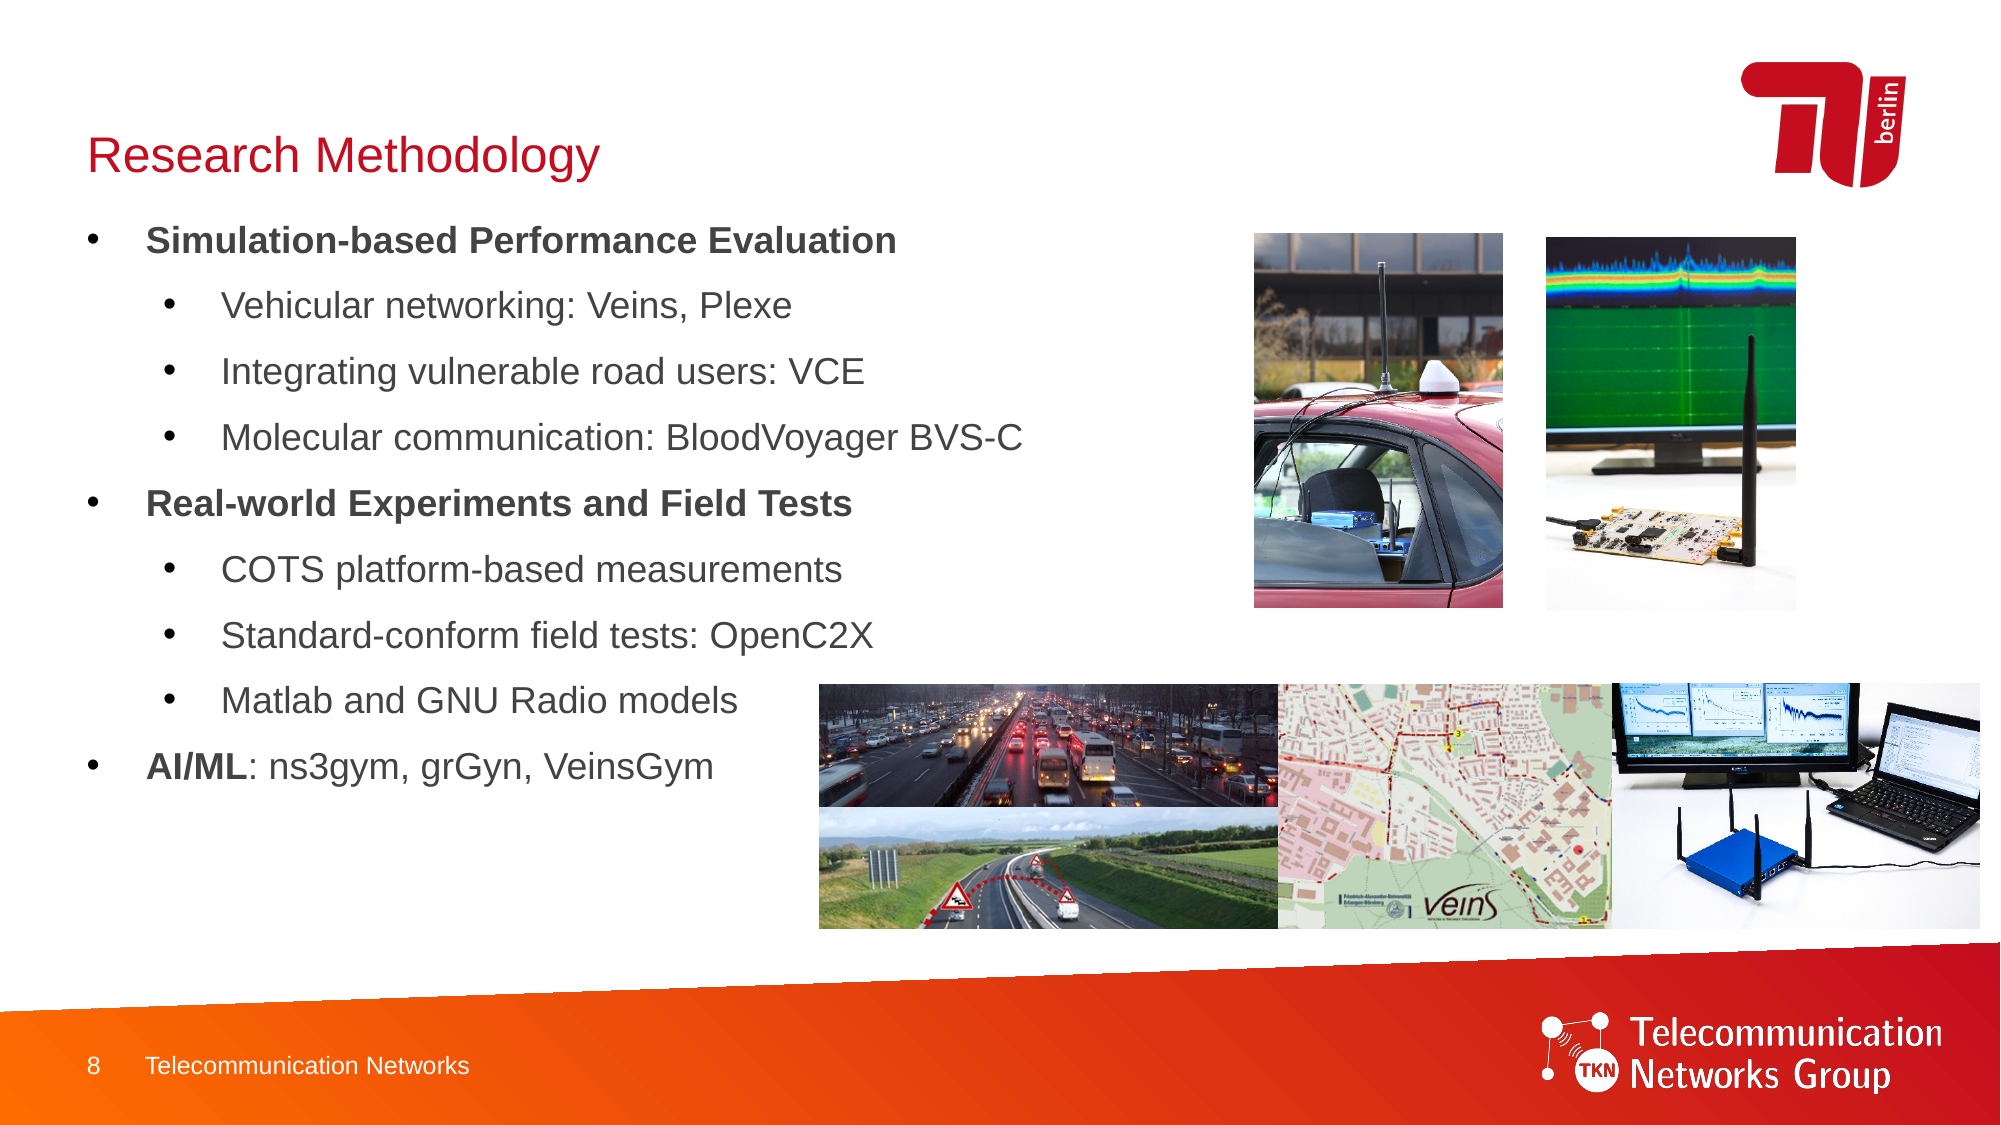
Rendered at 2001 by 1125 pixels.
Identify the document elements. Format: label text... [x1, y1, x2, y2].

list Simulation-based Performance Evaluation Vehicular networking: Veins, Plexe Integrating vulnerable road users: VCE Molecular communication: BloodVoyager BVS-C Real-world Experiments and Field Tests COTS platform-based measurements Standard-conform field tests: OpenC2X Matlab and GNU Radio models AI/ML: ns3gym, grGyn, VeinsGym [86, 208, 1682, 975]
slide_number 8 [86, 1045, 160, 1084]
footer Telecommunication Networks [160, 1045, 1157, 1084]
title Research Methodology [86, 62, 1455, 183]
picture [1741, 62, 1906, 188]
picture [1546, 237, 1797, 612]
picture [1253, 233, 1504, 608]
picture [1612, 683, 1980, 929]
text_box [819, 684, 1610, 929]
